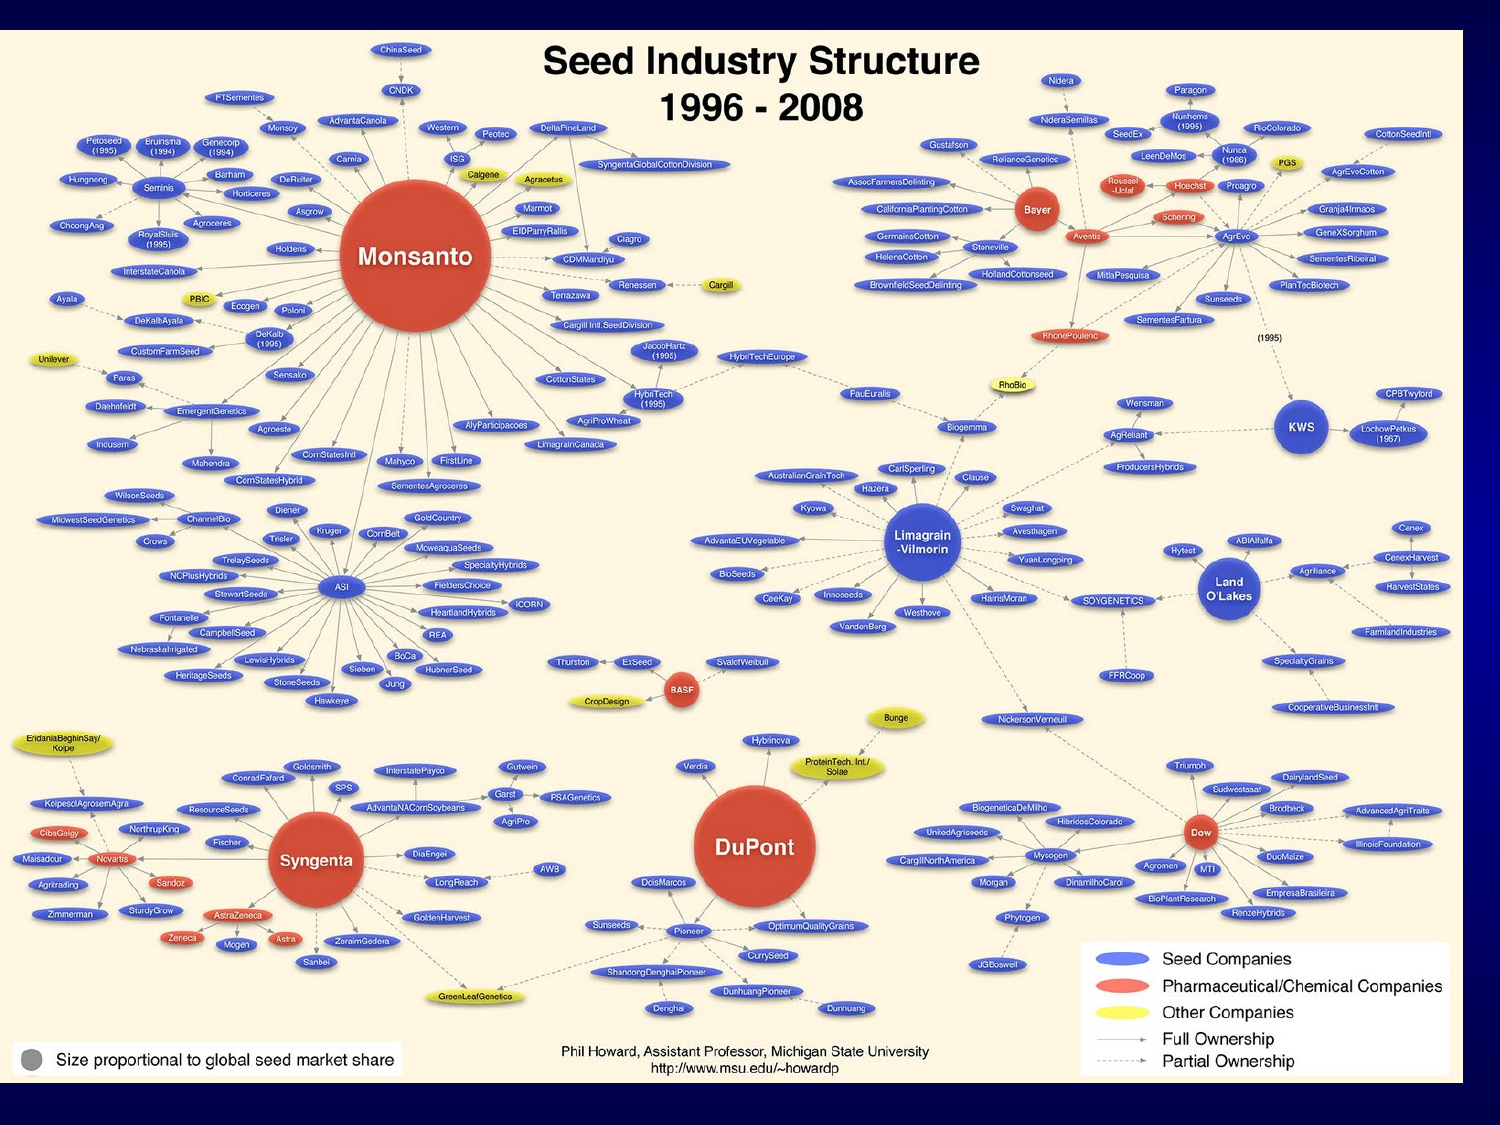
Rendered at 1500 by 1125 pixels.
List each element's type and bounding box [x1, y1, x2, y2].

list [0, 30, 1463, 1083]
